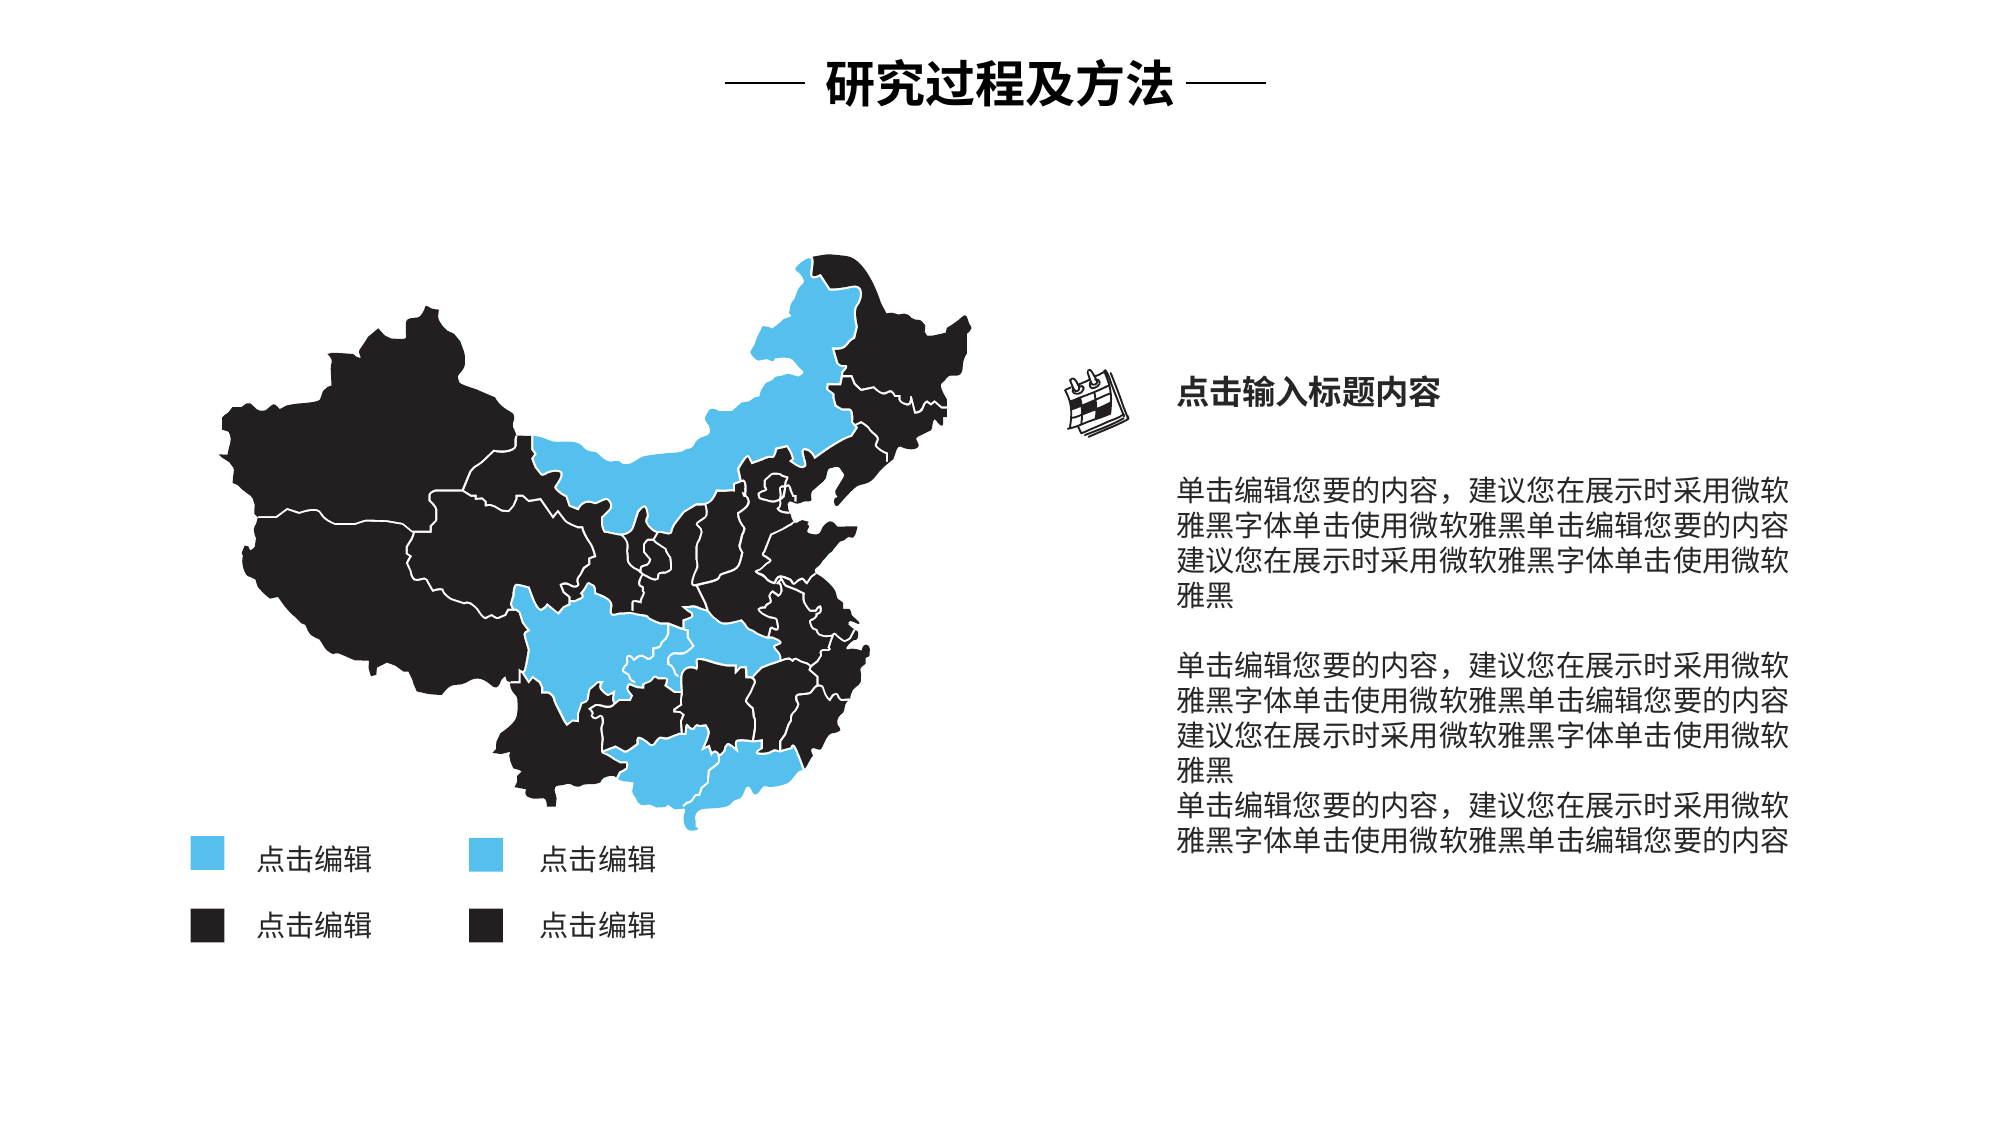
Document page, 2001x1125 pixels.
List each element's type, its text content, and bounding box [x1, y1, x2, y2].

text_box [1064, 368, 1130, 438]
text_box 点击编辑 [241, 833, 393, 884]
text_box [468, 837, 504, 873]
text_box [468, 908, 504, 943]
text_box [683, 45, 1317, 122]
text_box 点击编辑 [241, 900, 393, 950]
text_box 点击输入标题内容 [1161, 363, 1683, 420]
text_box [218, 253, 974, 833]
text_box 点击编辑 [524, 900, 676, 950]
text_box [190, 835, 225, 871]
text_box [190, 908, 225, 943]
text_box 点击编辑 [524, 833, 676, 884]
text_box 单击编辑您要的内容，建议您在展示时采用微软雅黑字体单击使用微软雅黑单击编辑您要的内容建议您在展示时采用微软雅黑字体单击使用微软雅黑 单击编辑您要的内容，建议您在展示时采用微软雅黑字体单击使用微软雅黑单击编辑您要的内容建议您在展示时采用微软雅黑字体单击使用微软雅黑 单击编辑您要的内容，建议您在展示时采用微软雅黑字体单击使用微软雅黑单击编辑您要的内容 [1161, 464, 1810, 865]
